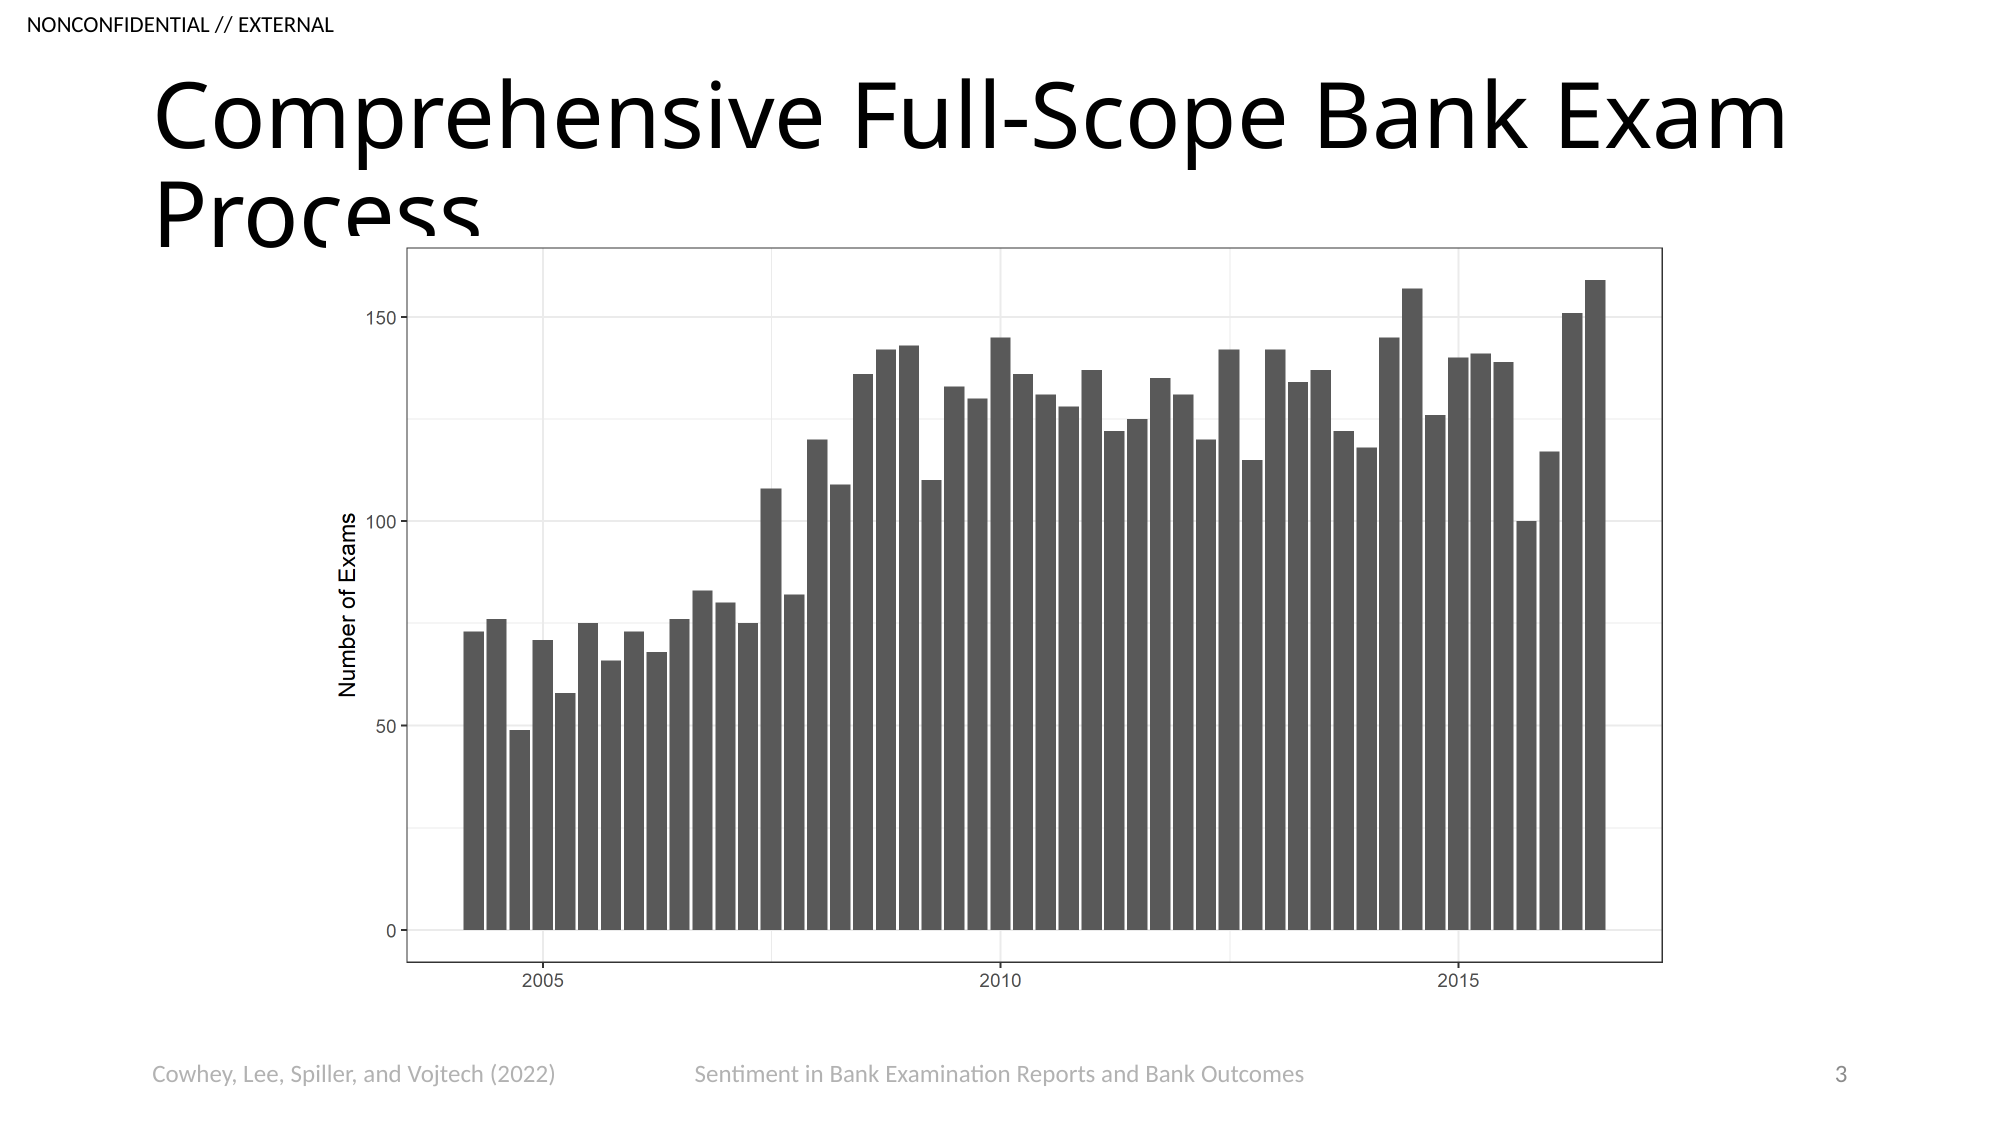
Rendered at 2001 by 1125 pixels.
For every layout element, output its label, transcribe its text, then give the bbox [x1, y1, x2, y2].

slide_number Cowhey, Lee, Spiller, and Vojtech (2022) [137, 1042, 588, 1103]
picture [326, 236, 1674, 1029]
title Comprehensive Full-Scope Bank Exam Process [137, 59, 1863, 278]
slide_number 3 [1412, 1042, 1863, 1103]
footer Sentiment in Bank Examination Reports and Bank Outcomes [662, 1042, 1338, 1103]
